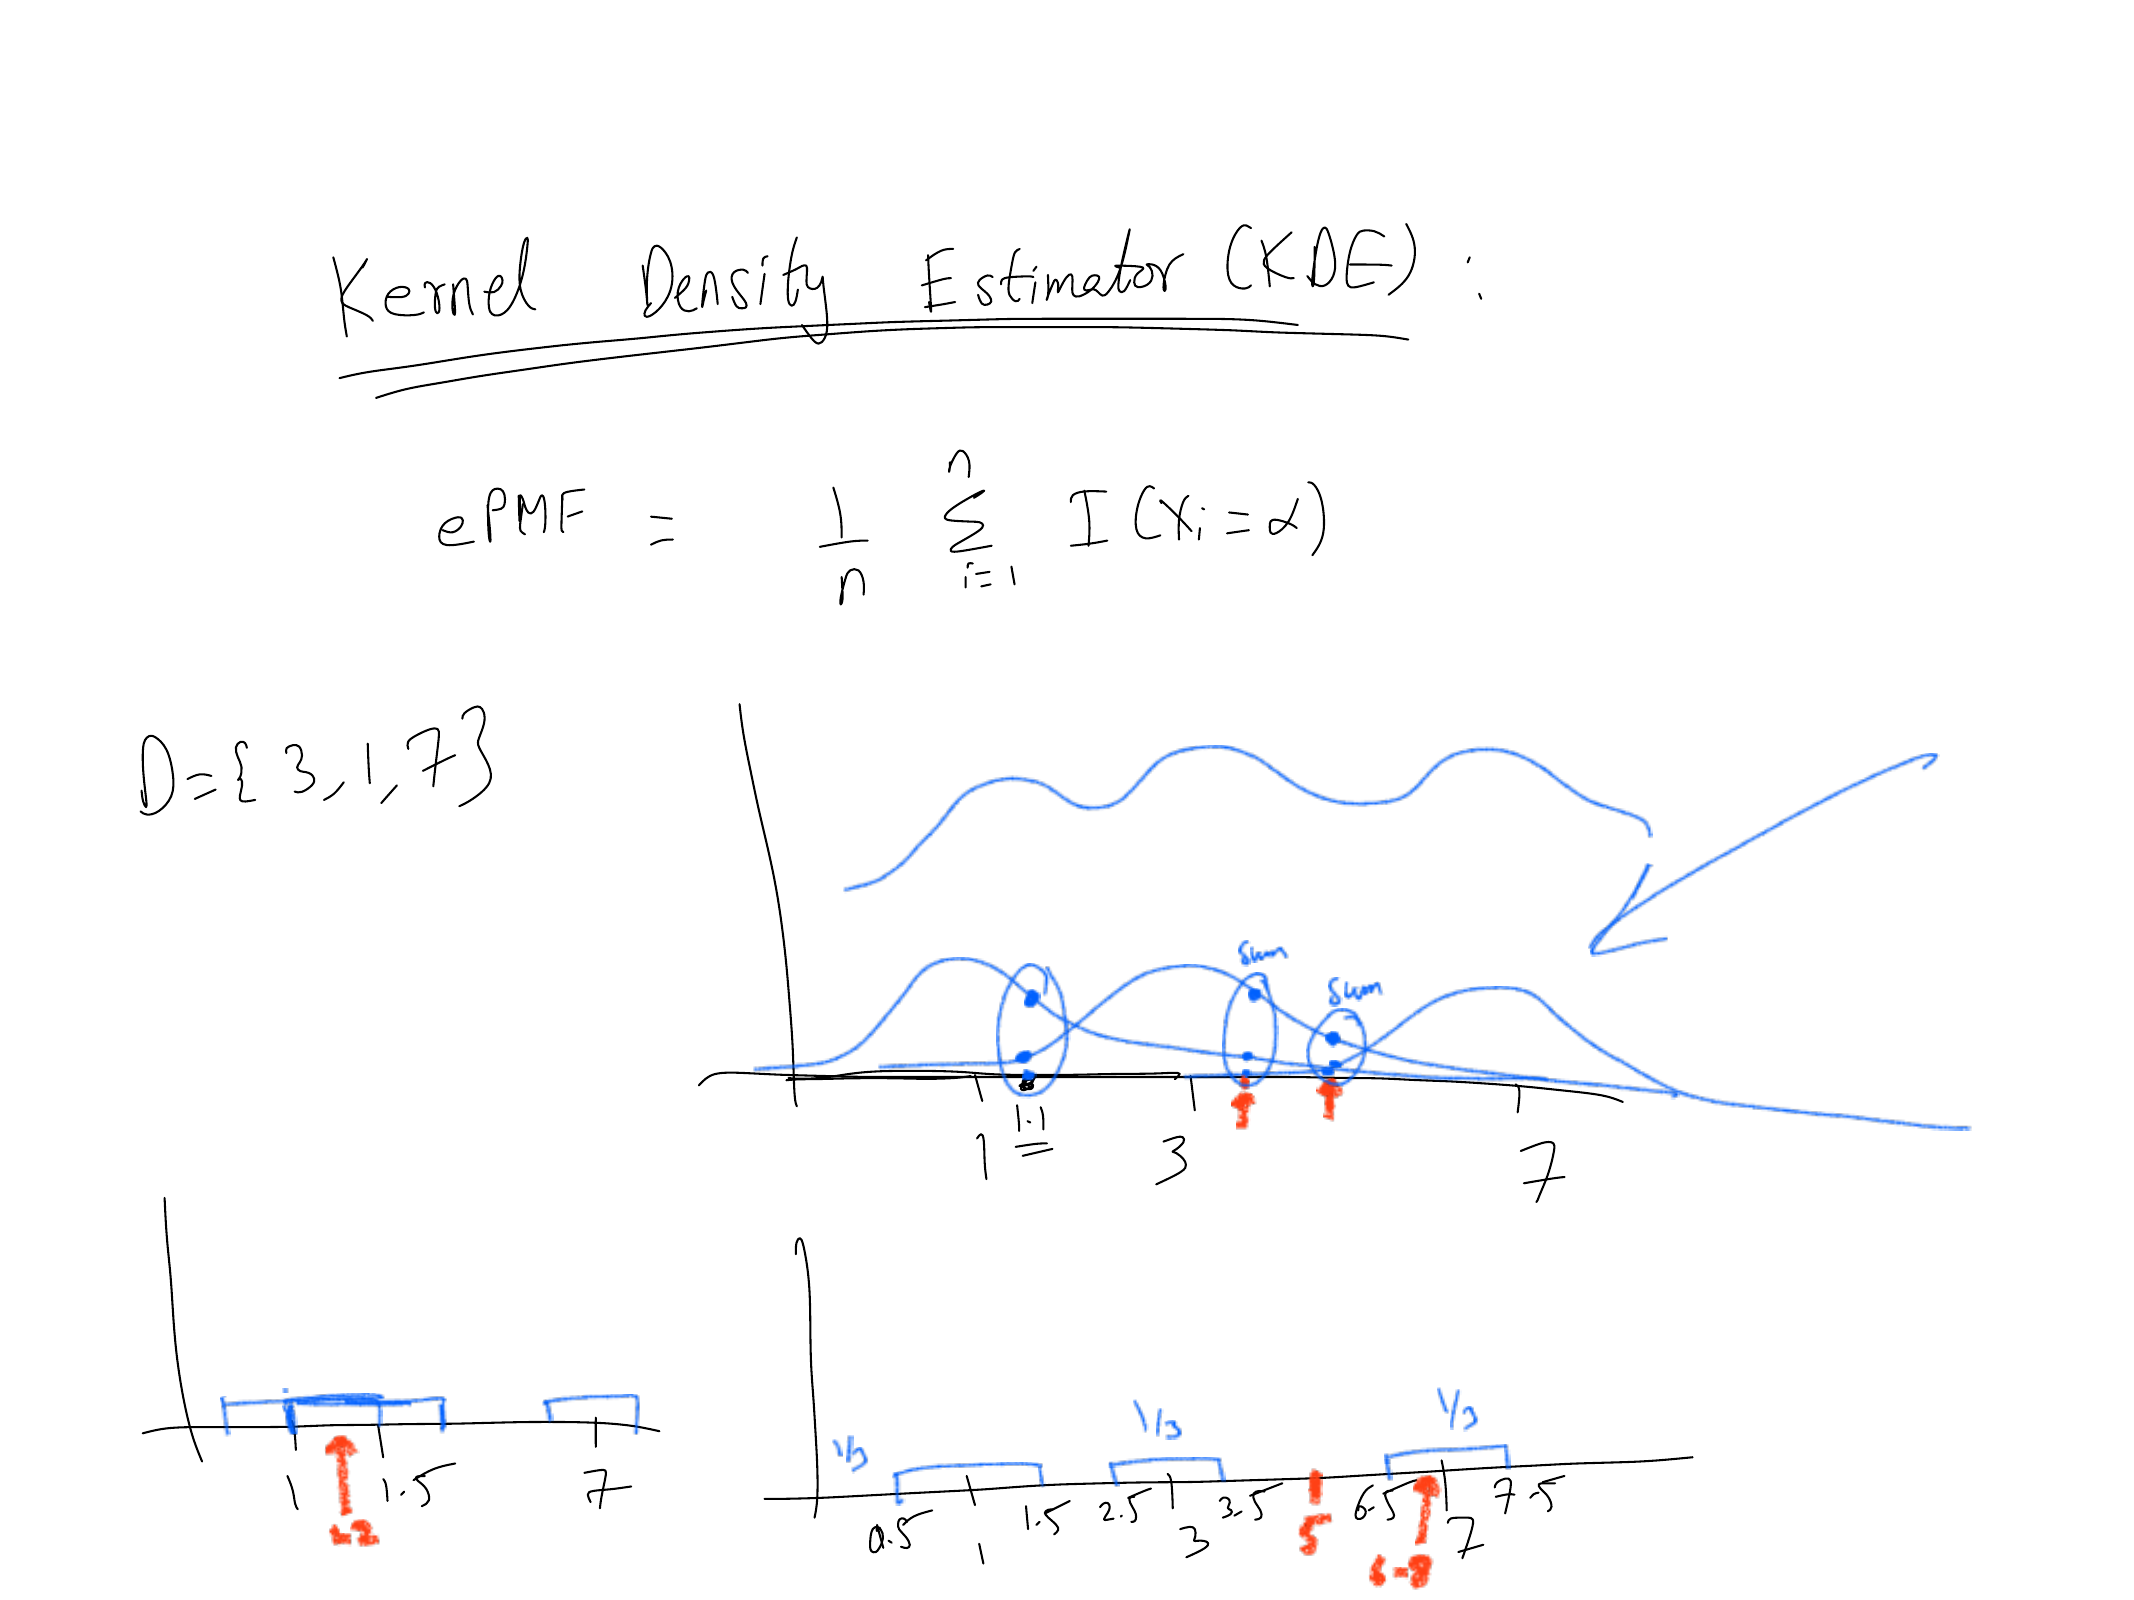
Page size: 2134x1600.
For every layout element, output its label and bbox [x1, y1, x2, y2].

text_box [140, 223, 1975, 1592]
